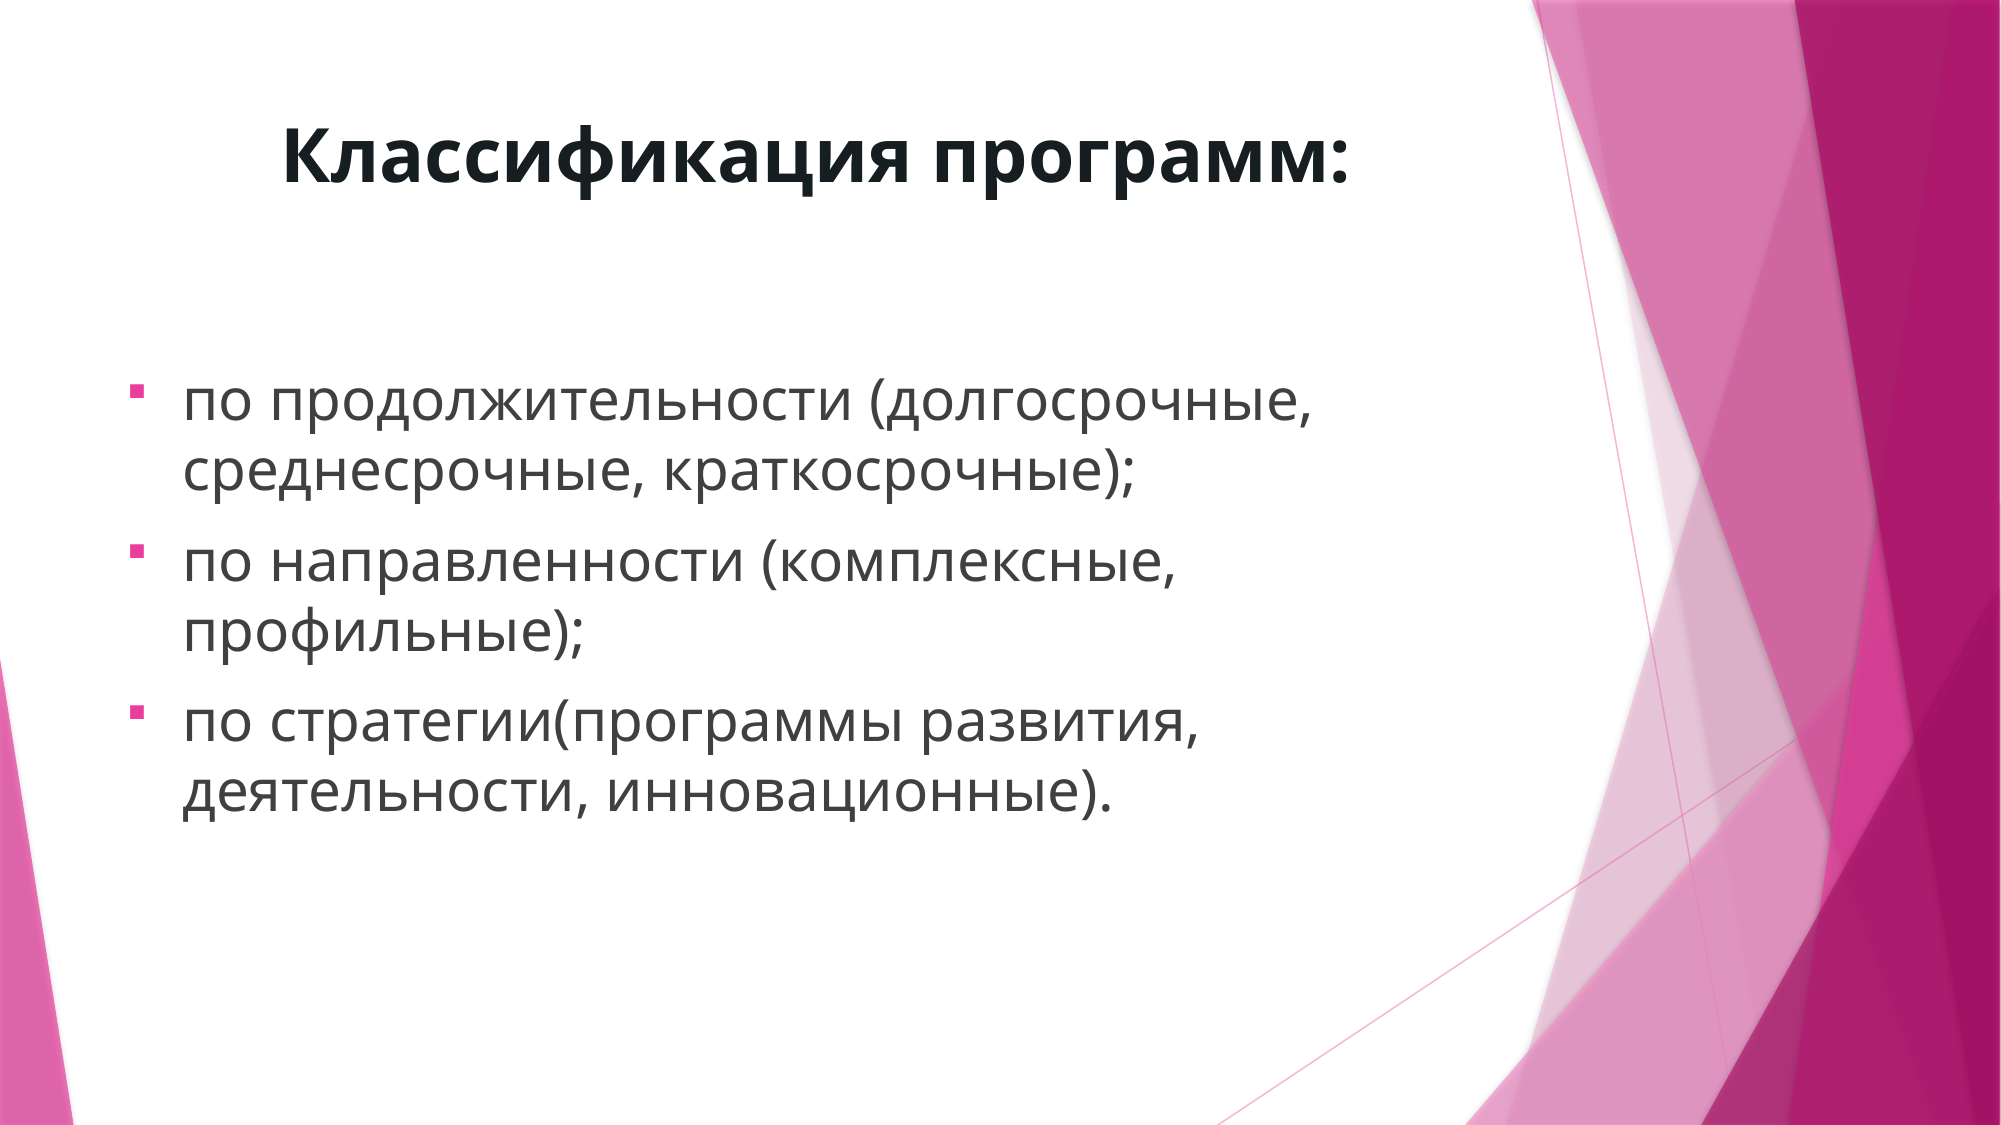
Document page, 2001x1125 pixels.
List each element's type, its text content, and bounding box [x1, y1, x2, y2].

list по продолжительности (долгосрочные, среднесрочные, краткосрочные); по направленности (комплексные, профильные); по стратегии(программы развития, деятельности, инновационные). [111, 354, 1522, 992]
title Классификация программ: [111, 99, 1522, 317]
